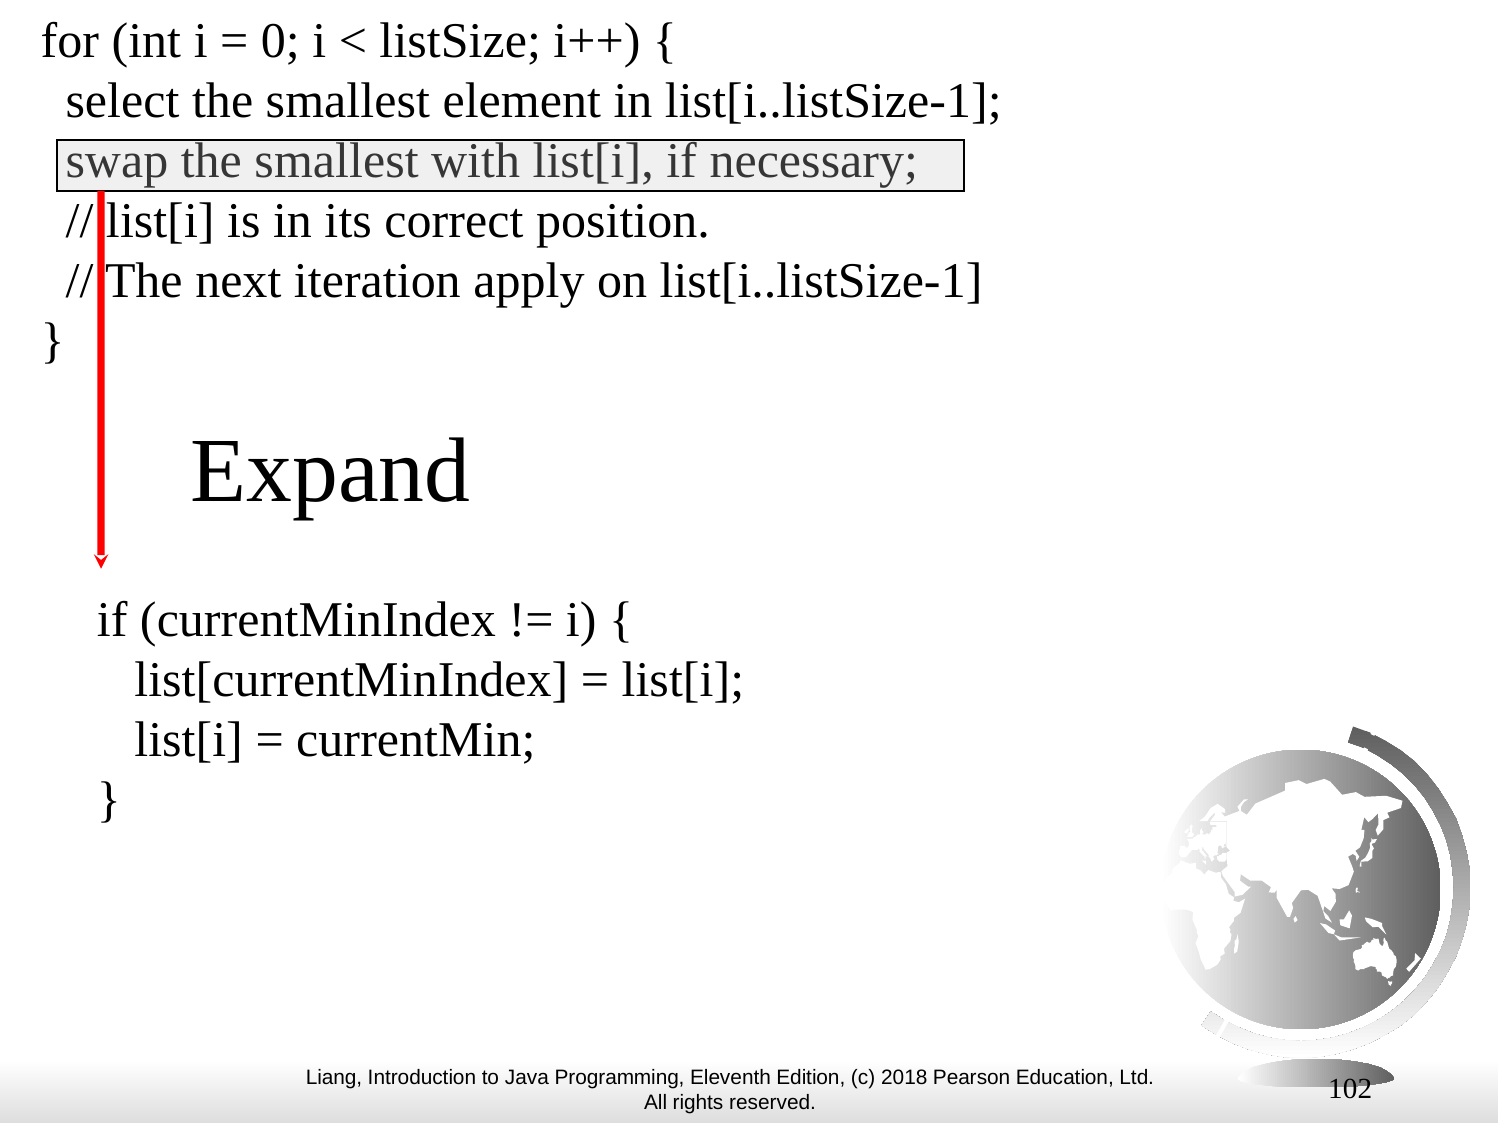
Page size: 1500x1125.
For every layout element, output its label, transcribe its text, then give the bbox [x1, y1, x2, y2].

text_box if (currentMinIndex != i) { list[currentMinIndex] = list[i]; list[i] = currentMin; } [31, 518, 895, 1048]
slide_number 102 [1074, 1049, 1388, 1125]
text_box [96, 560, 106, 569]
text_box [57, 140, 965, 191]
title Expand [157, 430, 505, 499]
text_box for (int i = 0; i < listSize; i++) { select the smallest element in list[i..listSize-1]; swap the smallest with list[i], if necessary; // list[i] is in its correct position. // The next iteration apply on list[i..listSize-1] } [25, 0, 1500, 423]
